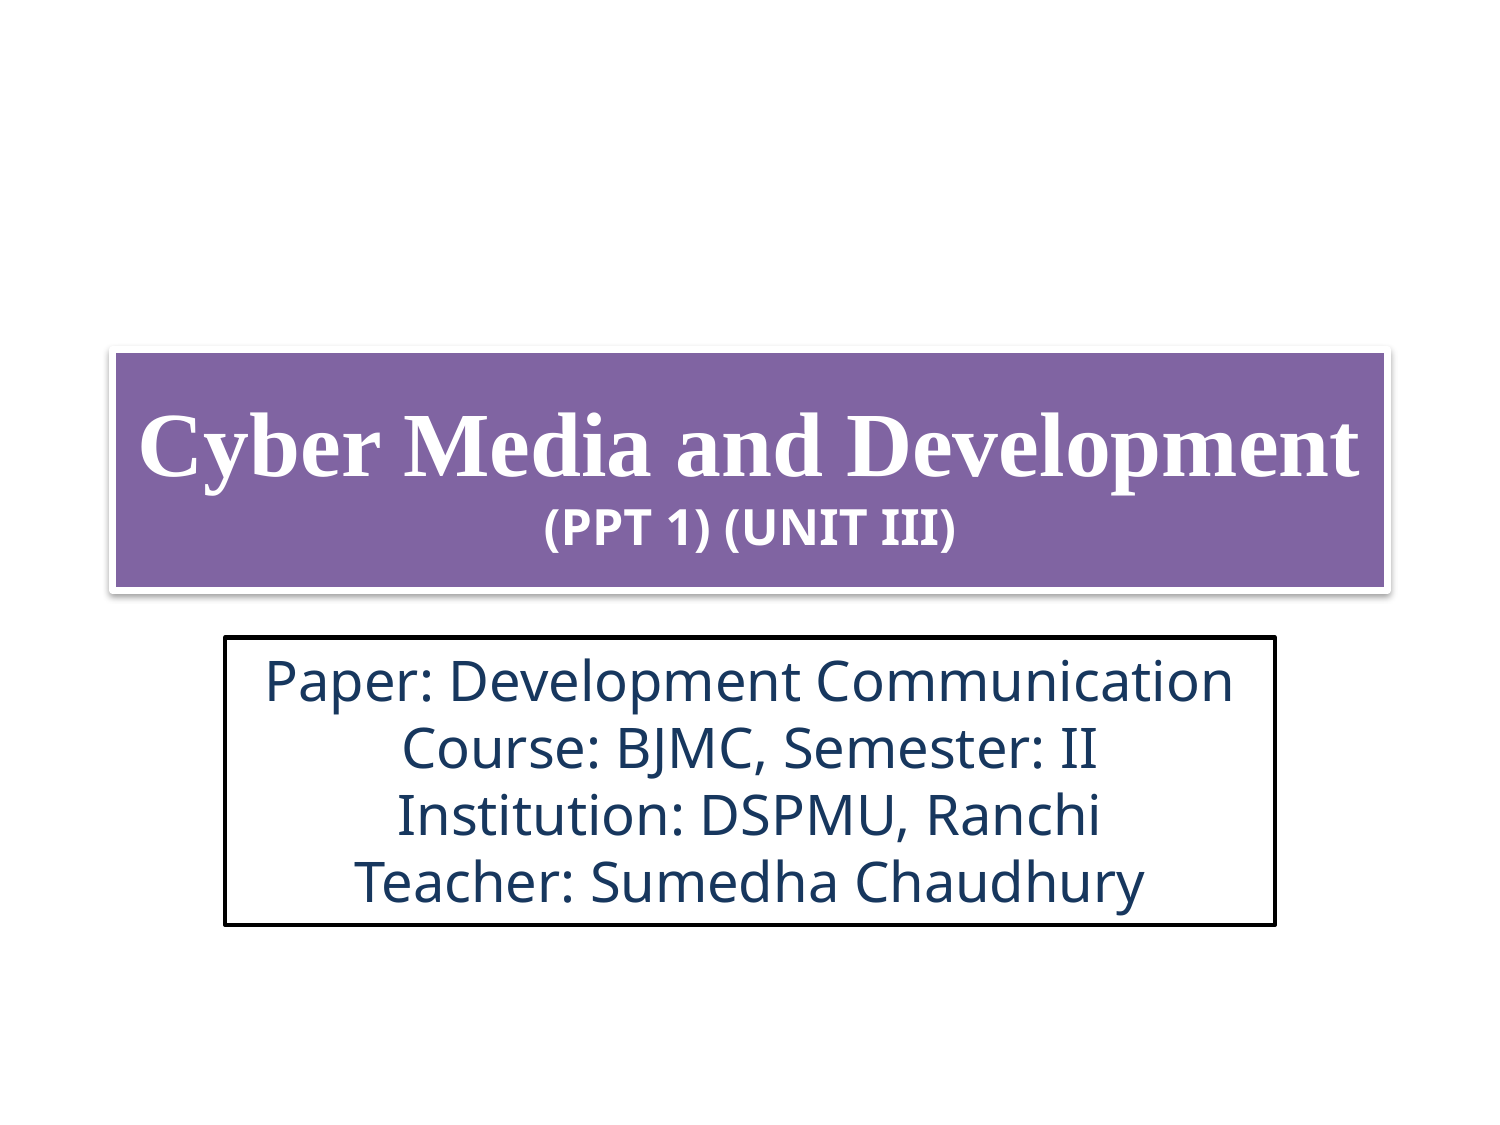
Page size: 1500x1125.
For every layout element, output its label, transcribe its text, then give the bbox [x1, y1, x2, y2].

subtitle Paper: Development Communication Course: BJMC, Semester: II Institution: DSPMU, Ranchi Teacher: Sumedha Chaudhury [223, 635, 1277, 927]
title Cyber Media and Development (PPT 1) (UNIT III) [109, 346, 1391, 594]
